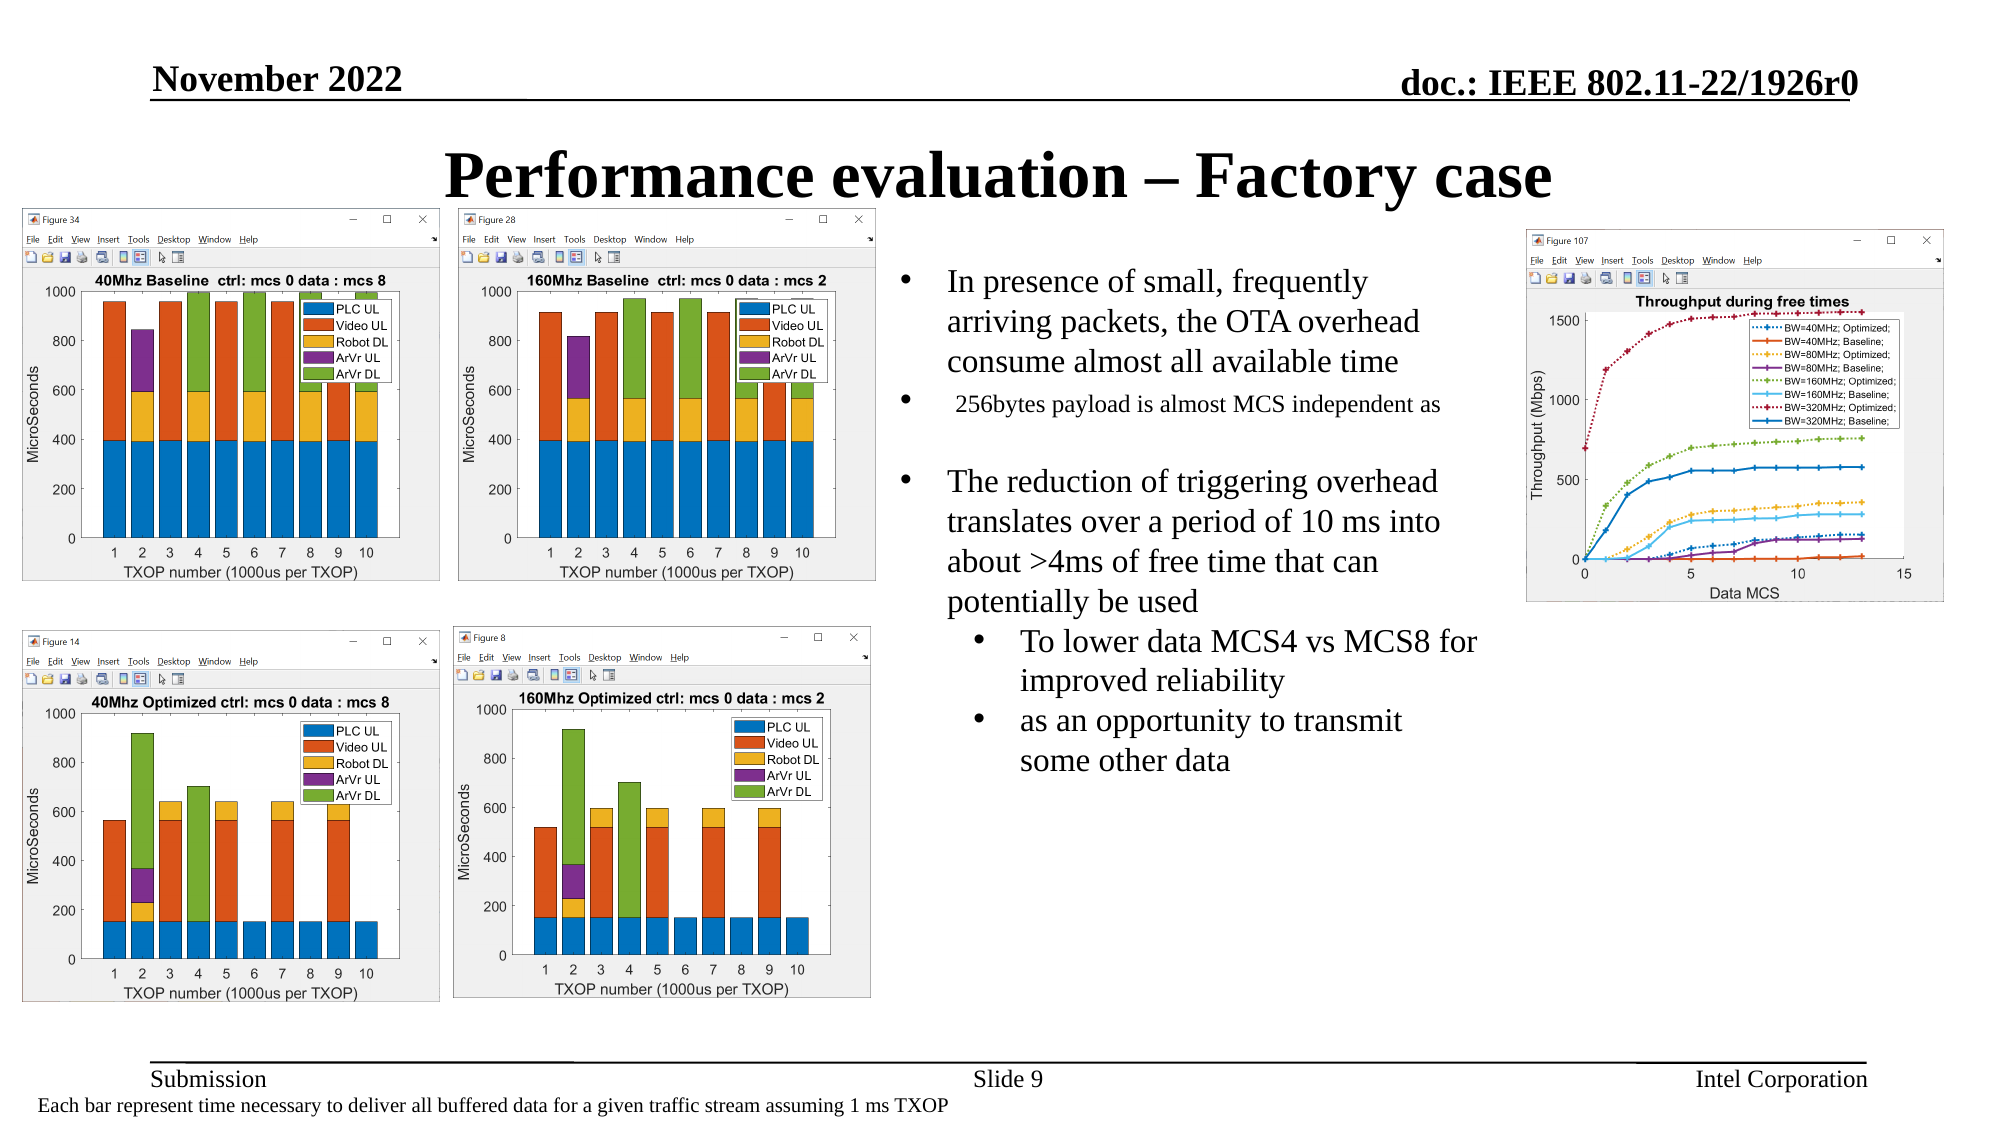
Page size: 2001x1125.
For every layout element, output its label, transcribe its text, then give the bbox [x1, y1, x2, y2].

footer Intel Corporation [1557, 1061, 1869, 1093]
text_box Each bar represent time necessary to deliver all buffered data for a given traffic stream assuming 1 ms TXOP [22, 1084, 1401, 1125]
title Performance evaluation – Factory case [149, 112, 1850, 230]
picture [1526, 228, 1945, 602]
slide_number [152, 54, 563, 100]
text_box In presence of small, frequently arriving packets, the OTA overhead consume almost all available time 256bytes payload is almost MCS independent as The reduction of triggering overhead translates over a period of 10 ms into about >4ms of free time that can potentially be used To lower data MCS4 vs MCS8 for improved reliability as an opportunity to transmit some other data [885, 251, 1496, 946]
picture [22, 629, 440, 1003]
picture [22, 208, 440, 582]
slide_number Slide 9 [950, 1061, 1067, 1084]
picture [457, 208, 876, 581]
picture [453, 625, 872, 999]
